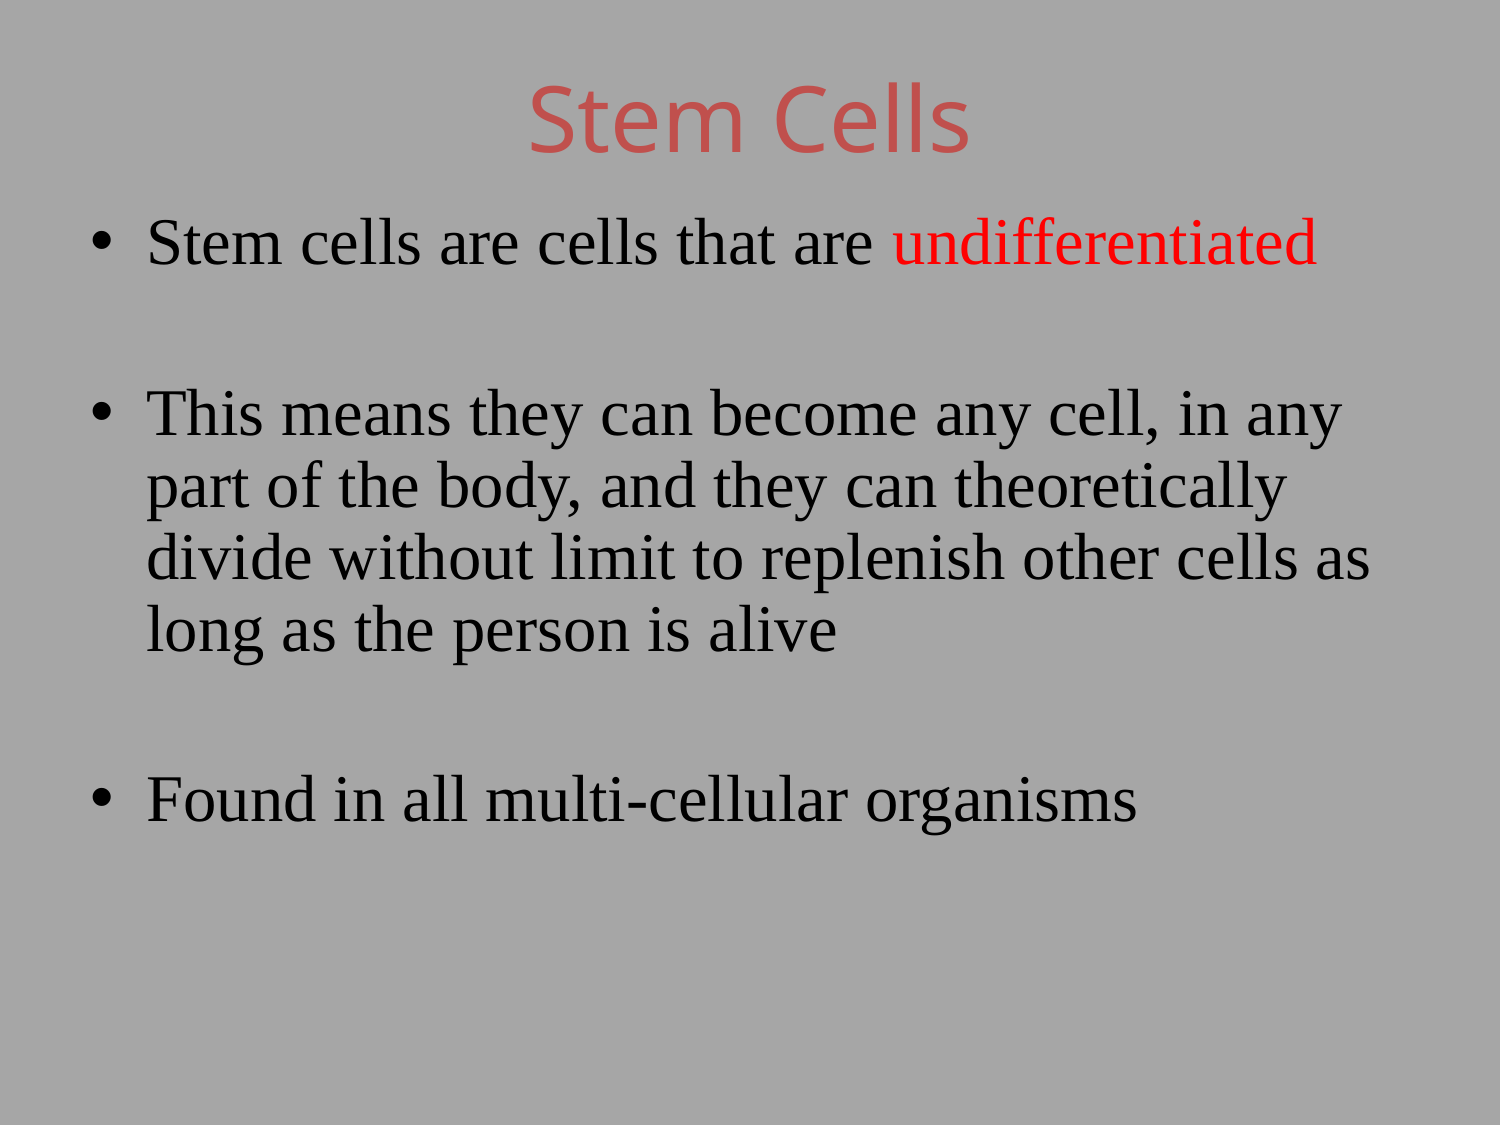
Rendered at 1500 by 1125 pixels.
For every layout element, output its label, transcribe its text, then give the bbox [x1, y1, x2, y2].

title Stem Cells [75, 45, 1425, 188]
list Stem cells are cells that are undifferentiated This means they can become any cell, in any part of the body, and they can theoretically divide without limit to replenish other cells as long as the person is alive Found in all multi-cellular organisms [75, 200, 1425, 1005]
